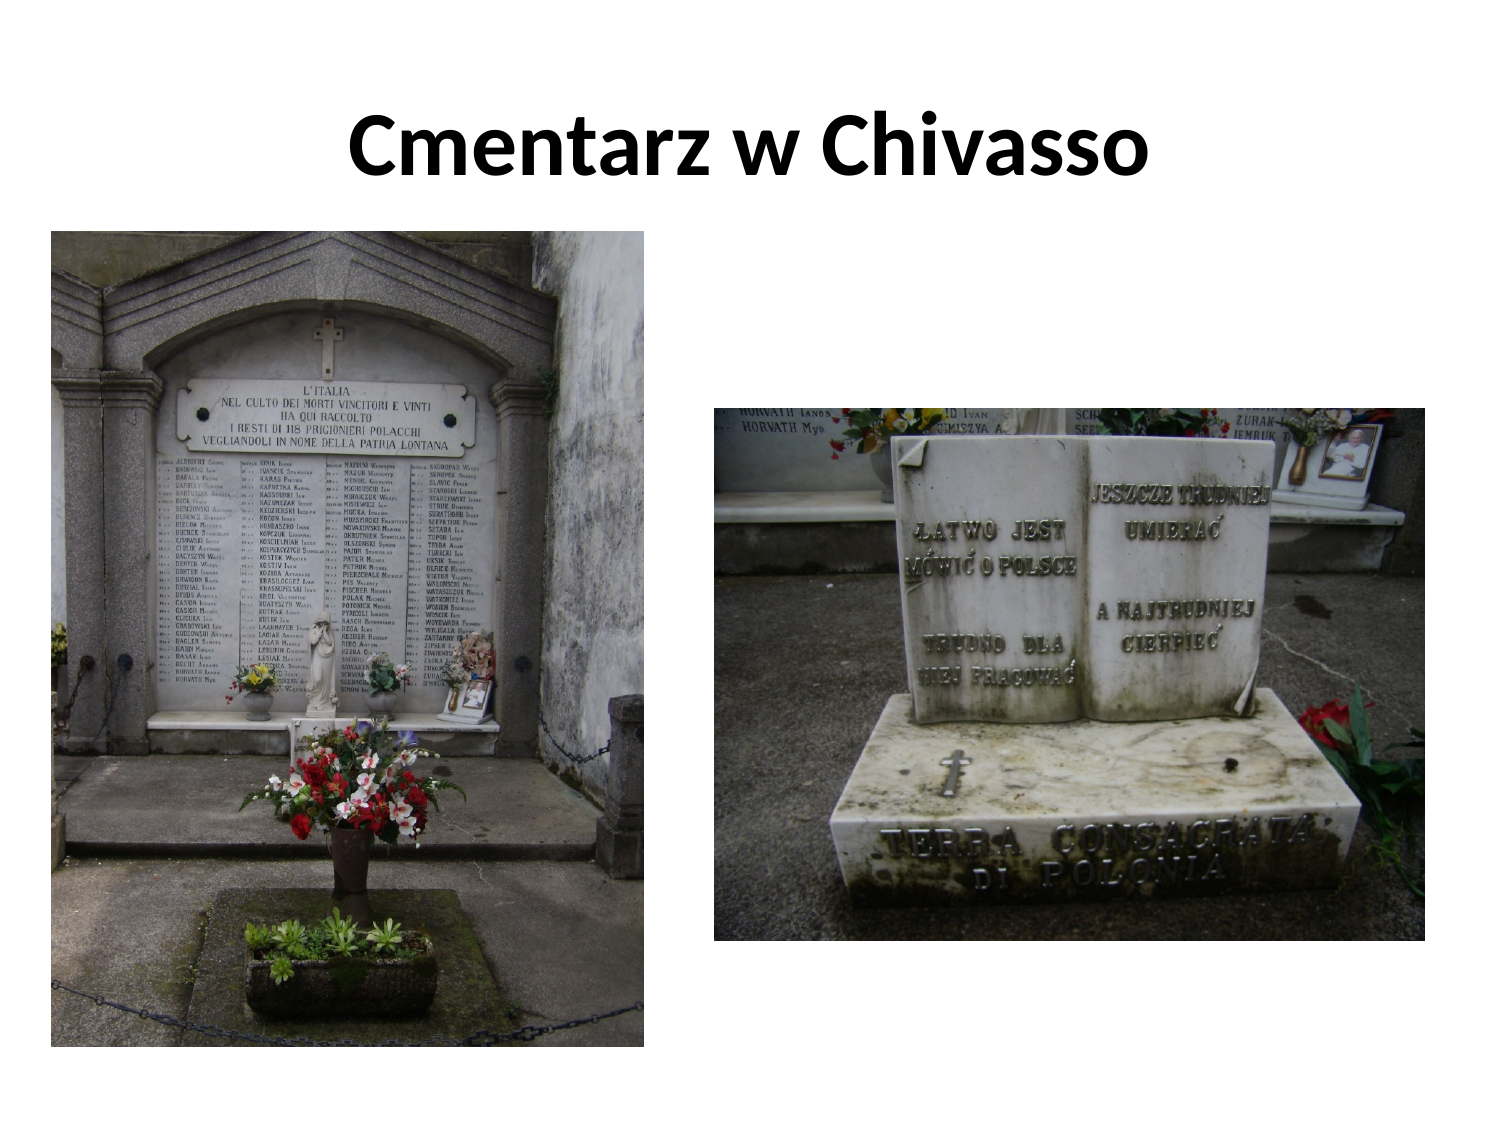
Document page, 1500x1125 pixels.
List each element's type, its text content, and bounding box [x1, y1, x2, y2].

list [51, 231, 644, 1047]
title Cmentarz w Chivasso [75, 45, 1425, 233]
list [714, 407, 1426, 941]
